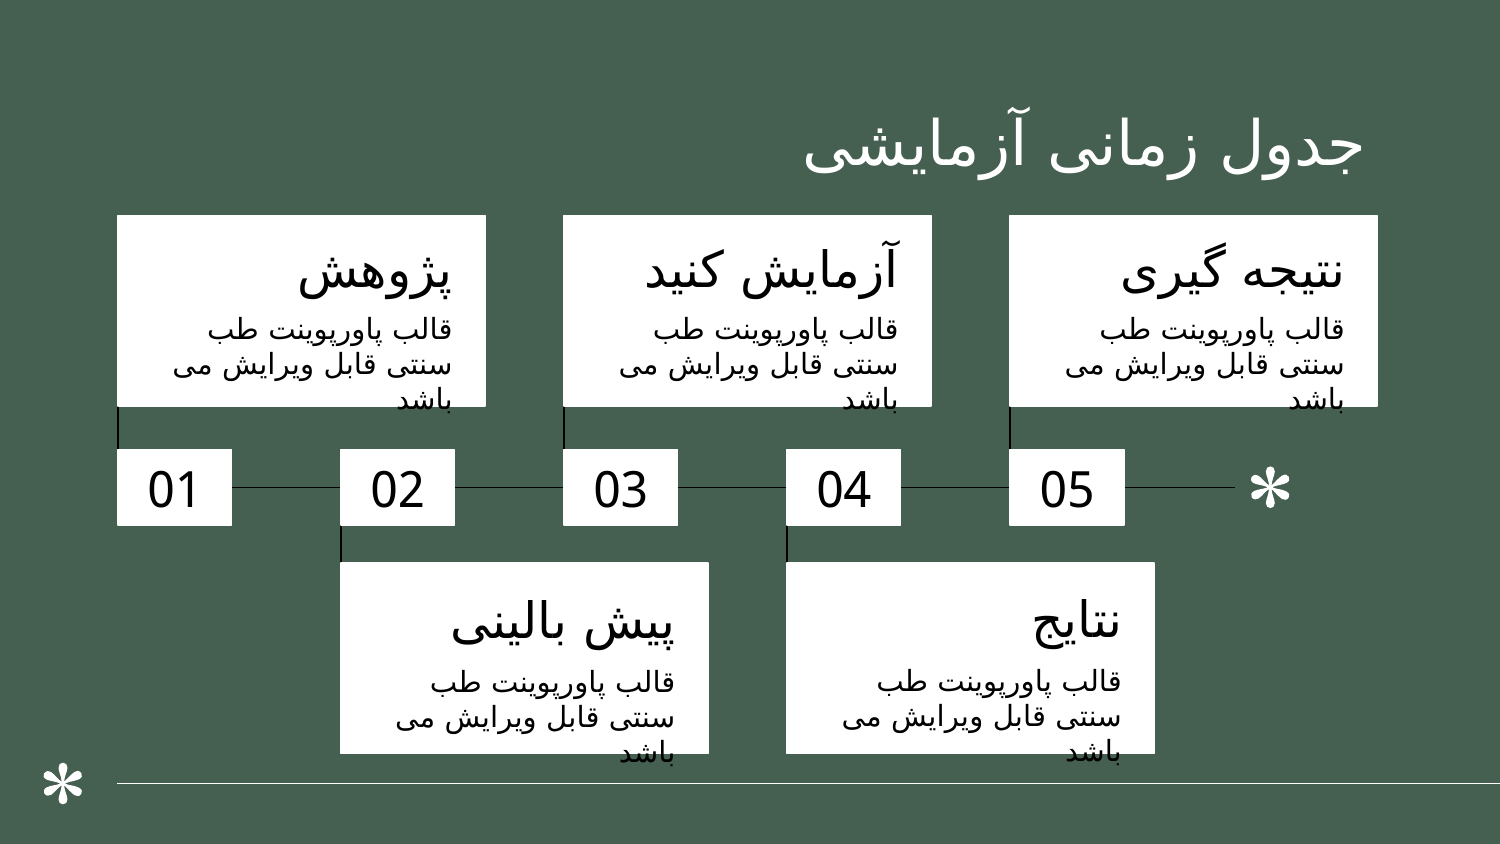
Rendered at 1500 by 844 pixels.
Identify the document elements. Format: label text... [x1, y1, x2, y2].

text_box [563, 215, 932, 407]
text_box قالب پاورپوینت طب سنتی قابل ویرایش می باشد [804, 647, 1137, 737]
text_box 05 [1010, 449, 1124, 526]
text_box [340, 562, 709, 754]
text_box پژوهش [135, 235, 468, 295]
text_box [1251, 466, 1290, 509]
text_box [117, 215, 486, 407]
text_box 01 [117, 449, 232, 526]
text_box قالب پاورپوینت طب سنتی قابل ویرایش می باشد [135, 295, 468, 385]
text_box پیش بالینی [358, 588, 691, 648]
text_box نتایج [804, 587, 1137, 647]
text_box آزمایش کنید [581, 235, 914, 295]
text_box 04 [787, 449, 901, 526]
text_box [787, 562, 1155, 754]
text_box قالب پاورپوینت طب سنتی قابل ویرایش می باشد [358, 648, 691, 738]
text_box قالب پاورپوینت طب سنتی قابل ویرایش می باشد [1027, 295, 1361, 385]
text_box 03 [563, 449, 678, 526]
text_box نتیجه گیری [1027, 235, 1361, 295]
text_box 02 [340, 449, 455, 526]
title جدول زمانی آزمایشی [118, 87, 1382, 182]
text_box قالب پاورپوینت طب سنتی قابل ویرایش می باشد [581, 295, 914, 385]
text_box [1010, 215, 1378, 407]
